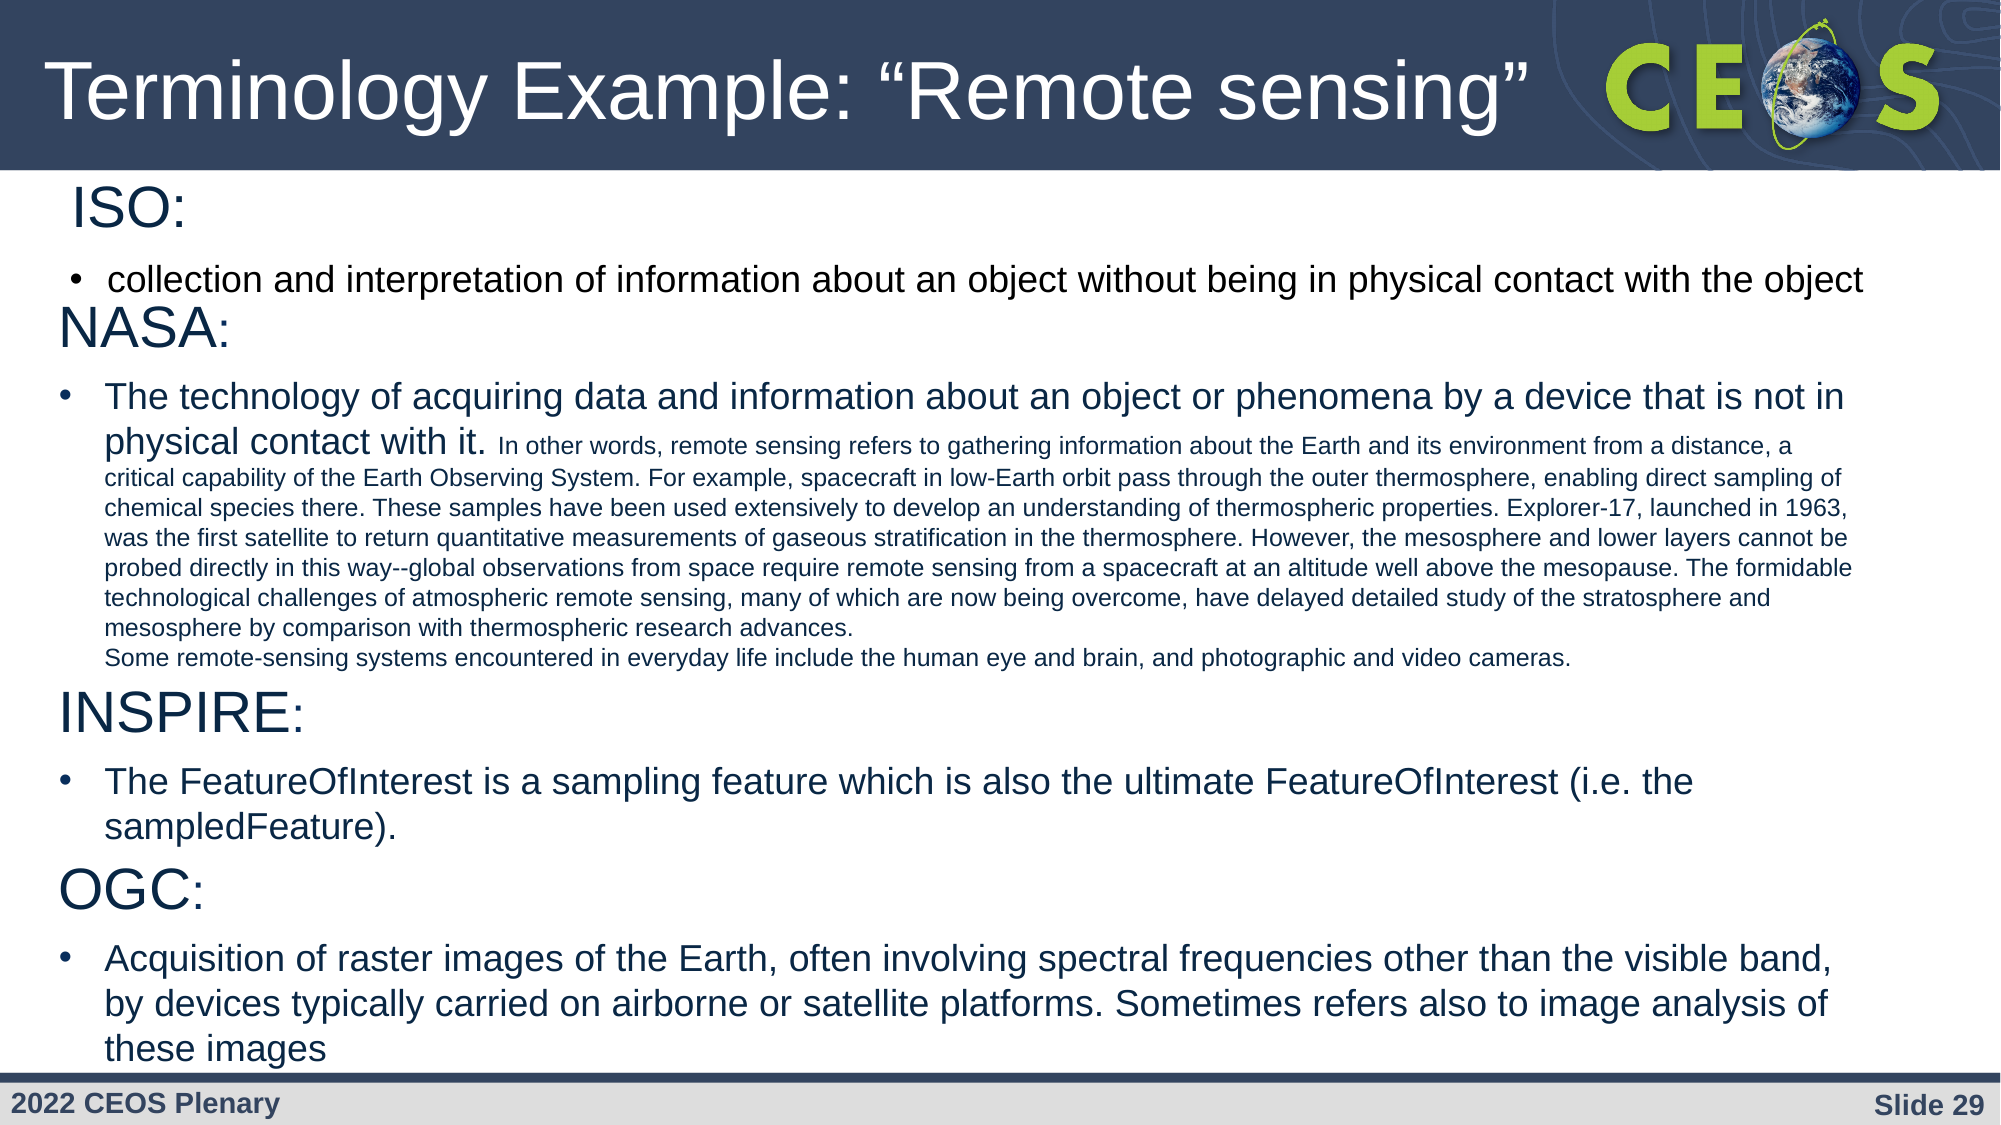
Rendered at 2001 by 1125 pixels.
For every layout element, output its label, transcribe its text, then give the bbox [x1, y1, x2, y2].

text_box OGC: Acquisition of raster images of the Earth, often involving spectral frequencies other than the visible band, by devices typically carried on airborne or satellite platforms. Sometimes refers also to image analysis of these images [36, 841, 1887, 1093]
text_box INSPIRE: The FeatureOfInterest is a sampling feature which is also the ultimate FeatureOfInterest (i.e. the sampledFeature). [36, 693, 1887, 841]
title Terminology Example: “Remote sensing” [28, 28, 1569, 157]
list ISO: collection and interpretation of information about an object without being in physical contact with the object [54, 169, 1905, 883]
text_box NASA: The technology of acquiring data and information about an object or phenomena by a device that is not in physical contact with it. In other words, remote sensing refers to gathering information about the Earth and its environment from a distance, a critical capability of the Earth Observing System. For example, spacecraft in low-Earth orbit pass through the outer thermosphere, enabling direct sampling of chemical species there. These samples have been used extensively to develop an understanding of thermospheric properties. Explorer-17, launched in 1963, was the first satellite to return quantitative measurements of gaseous stratification in the thermosphere. However, the mesosphere and lower layers cannot be probed directly in this way--global observations from space require remote sensing from a spacecraft at an altitude well above the mesopause. The formidable technological challenges of atmospheric remote sensing, many of which are now being overcome, have delayed detailed study of the stratosphere and mesosphere by comparison with thermospheric research advances. Some remote-sensing systems encountered in everyday life include the human eye and brain, and photographic and video cameras. [36, 279, 1887, 693]
picture [1606, 18, 1939, 150]
